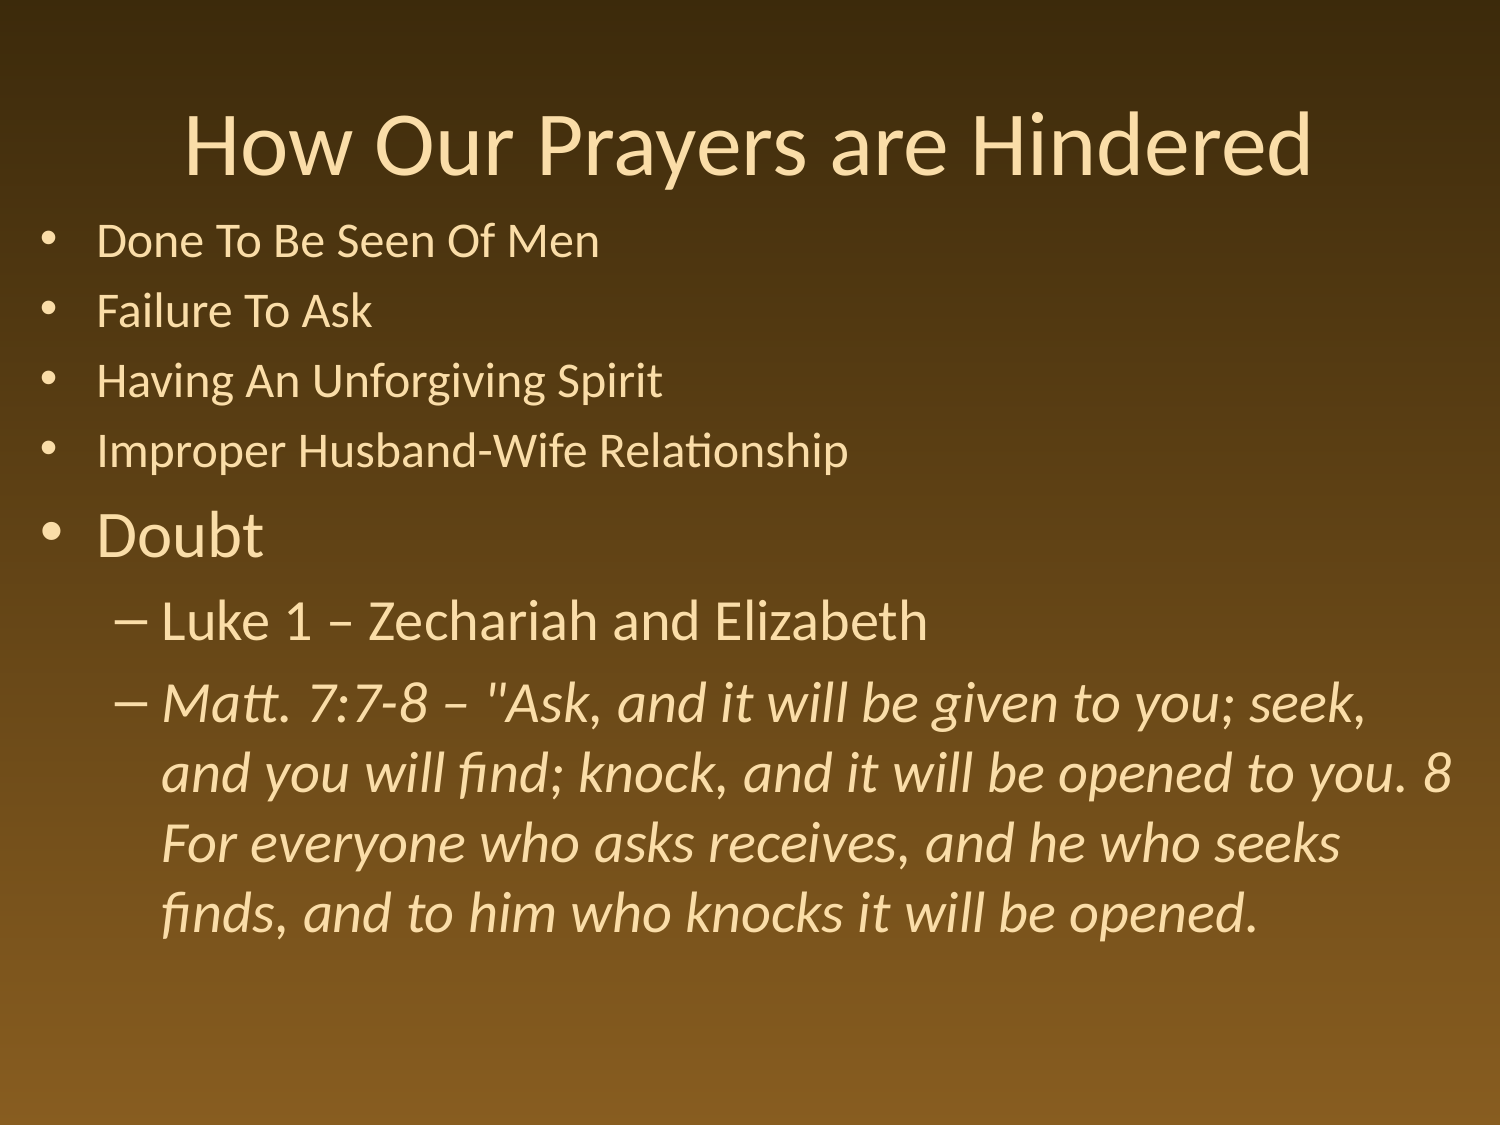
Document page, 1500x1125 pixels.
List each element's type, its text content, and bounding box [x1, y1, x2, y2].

title How Our Prayers are Hindered [75, 45, 1425, 200]
list Done To Be Seen Of Men Failure To Ask Having An Unforgiving Spirit Improper Husband-Wife Relationship Doubt Luke 1 – Zechariah and Elizabeth Matt. 7:7-8 – "Ask, and it will be given to you; seek, and you will find; knock, and it will be opened to you. 8 For everyone who asks receives, and he who seeks finds, and to him who knocks it will be opened. [24, 200, 1475, 1100]
